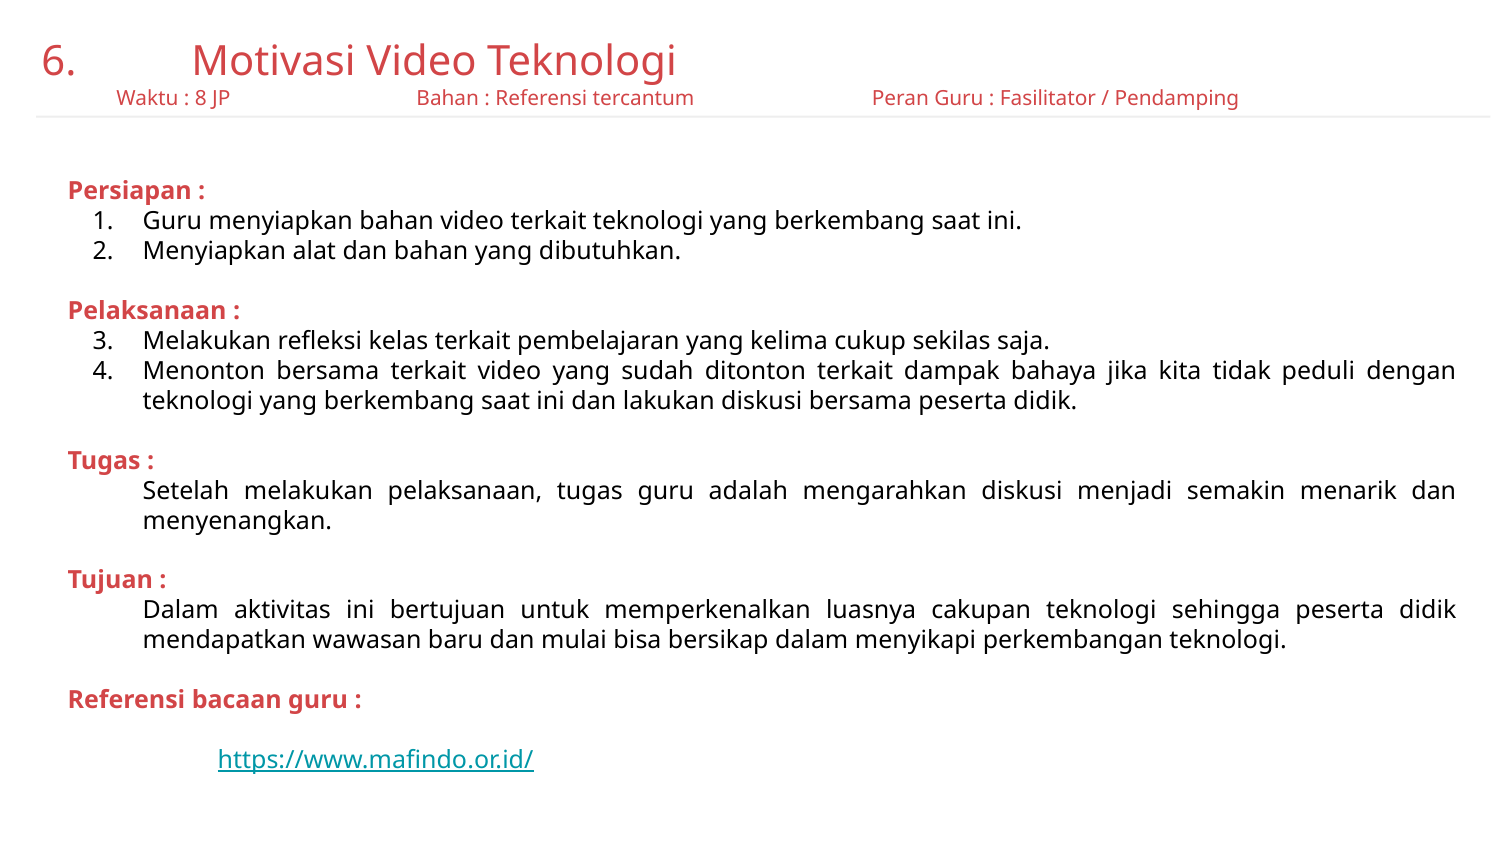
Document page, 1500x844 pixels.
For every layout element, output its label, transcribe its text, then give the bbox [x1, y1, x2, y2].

text_box Persiapan : Guru menyiapkan bahan video terkait teknologi yang berkembang saat ini. Menyiapkan alat dan bahan yang dibutuhkan. Pelaksanaan : Melakukan refleksi kelas terkait pembelajaran yang kelima cukup sekilas saja. Menonton bersama terkait video yang sudah ditonton terkait dampak bahaya jika kita tidak peduli dengan teknologi yang berkembang saat ini dan lakukan diskusi bersama peserta didik. Tugas : Setelah melakukan pelaksanaan, tugas guru adalah mengarahkan diskusi menjadi semakin menarik dan menyenangkan. Tujuan : Dalam aktivitas ini bertujuan untuk memperkenalkan luasnya cakupan teknologi sehingga peserta didik mendapatkan wawasan baru dan mulai bisa bersikap dalam menyikapi perkembangan teknologi. Referensi bacaan guru : https://www.mafindo.or.id/ [52, 159, 1474, 793]
text_box 6. Motivasi Video Teknologi Waktu : 8 JP Bahan : Referensi tercantum Peran Guru : Fasilitator / Pendamping [26, 19, 1474, 125]
